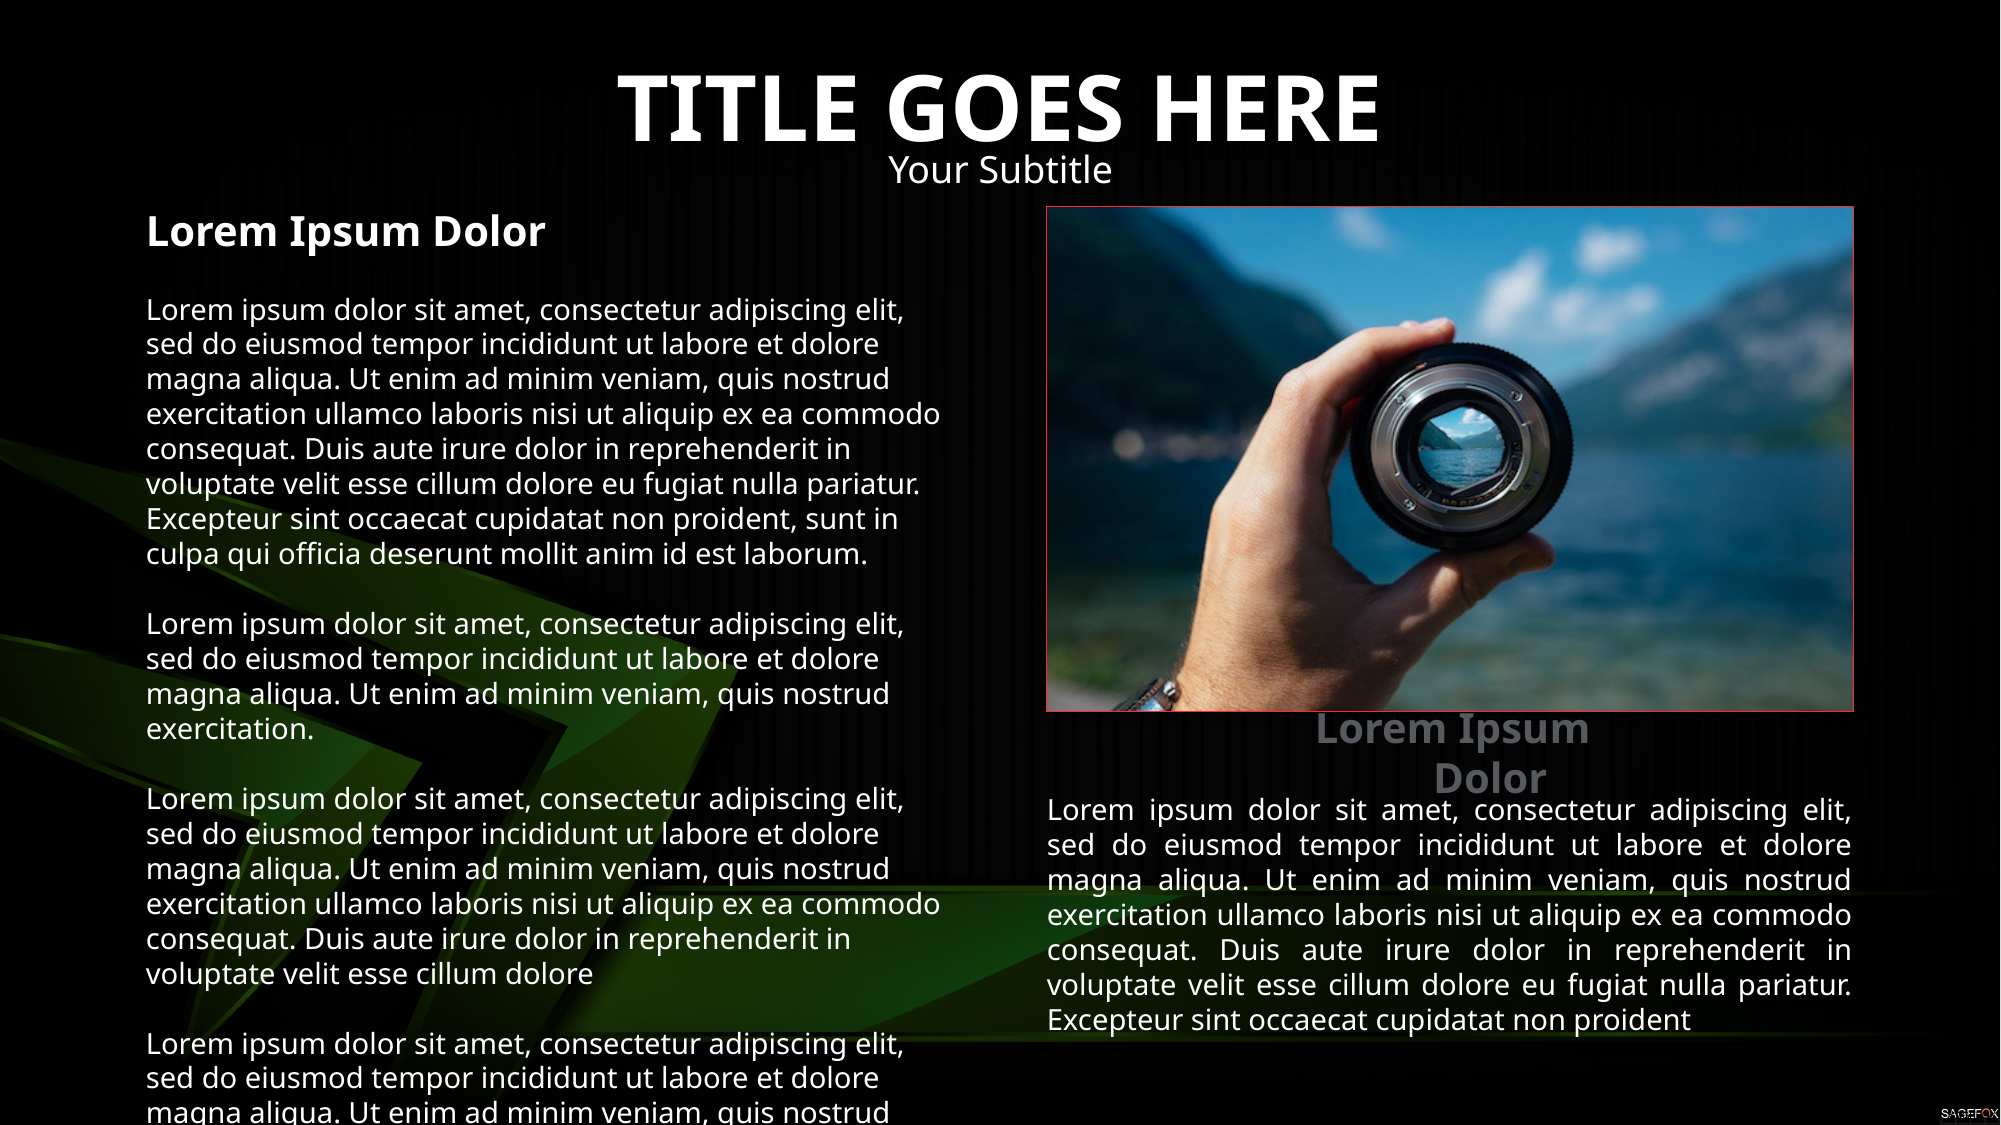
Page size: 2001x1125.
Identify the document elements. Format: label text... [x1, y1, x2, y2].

picture [0, 0, 2001, 1125]
text_box Lorem ipsum dolor sit amet, consectetur adipiscing elit, sed do eiusmod tempor incididunt ut labore et dolore magna aliqua. Ut enim ad minim veniam, quis nostrud exercitation ullamco laboris nisi ut aliquip ex ea commodo consequat. Duis aute irure dolor in reprehenderit in voluptate velit esse cillum dolore eu fugiat nulla pariatur. Excepteur sint occaecat cupidatat non proident, sunt in culpa qui officia deserunt mollit anim id est laborum. Lorem ipsum dolor sit amet, consectetur adipiscing elit, sed do eiusmod tempor incididunt ut labore et dolore magna aliqua. Ut enim ad minim veniam, quis nostrud exercitation. Lorem ipsum dolor sit amet, consectetur adipiscing elit, sed do eiusmod tempor incididunt ut labore et dolore magna aliqua. Ut enim ad minim veniam, quis nostrud exercitation ullamco laboris nisi ut aliquip ex ea commodo consequat. Duis aute irure dolor in reprehenderit in voluptate velit esse cillum dolore Lorem ipsum dolor sit amet, consectetur adipiscing elit, sed do eiusmod tempor incididunt ut labore et dolore magna aliqua. Ut enim ad minim veniam, quis nostrud exercitation. [145, 290, 952, 1125]
text_box Lorem Ipsum Dolor [145, 207, 952, 252]
text_box Lorem ipsum dolor sit amet, consectetur adipiscing elit, sed do eiusmod tempor incididunt ut labore et dolore magna aliqua. Ut enim ad minim veniam, quis nostrud exercitation ullamco laboris nisi ut aliquip ex ea commodo consequat. Duis aute irure dolor in reprehenderit in voluptate velit esse cillum dolore eu fugiat nulla pariatur. Excepteur sint occaecat cupidatat non proident [1046, 791, 1853, 1036]
text_box Lorem Ipsum Dolor [1272, 729, 1633, 774]
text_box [548, 42, 1452, 199]
